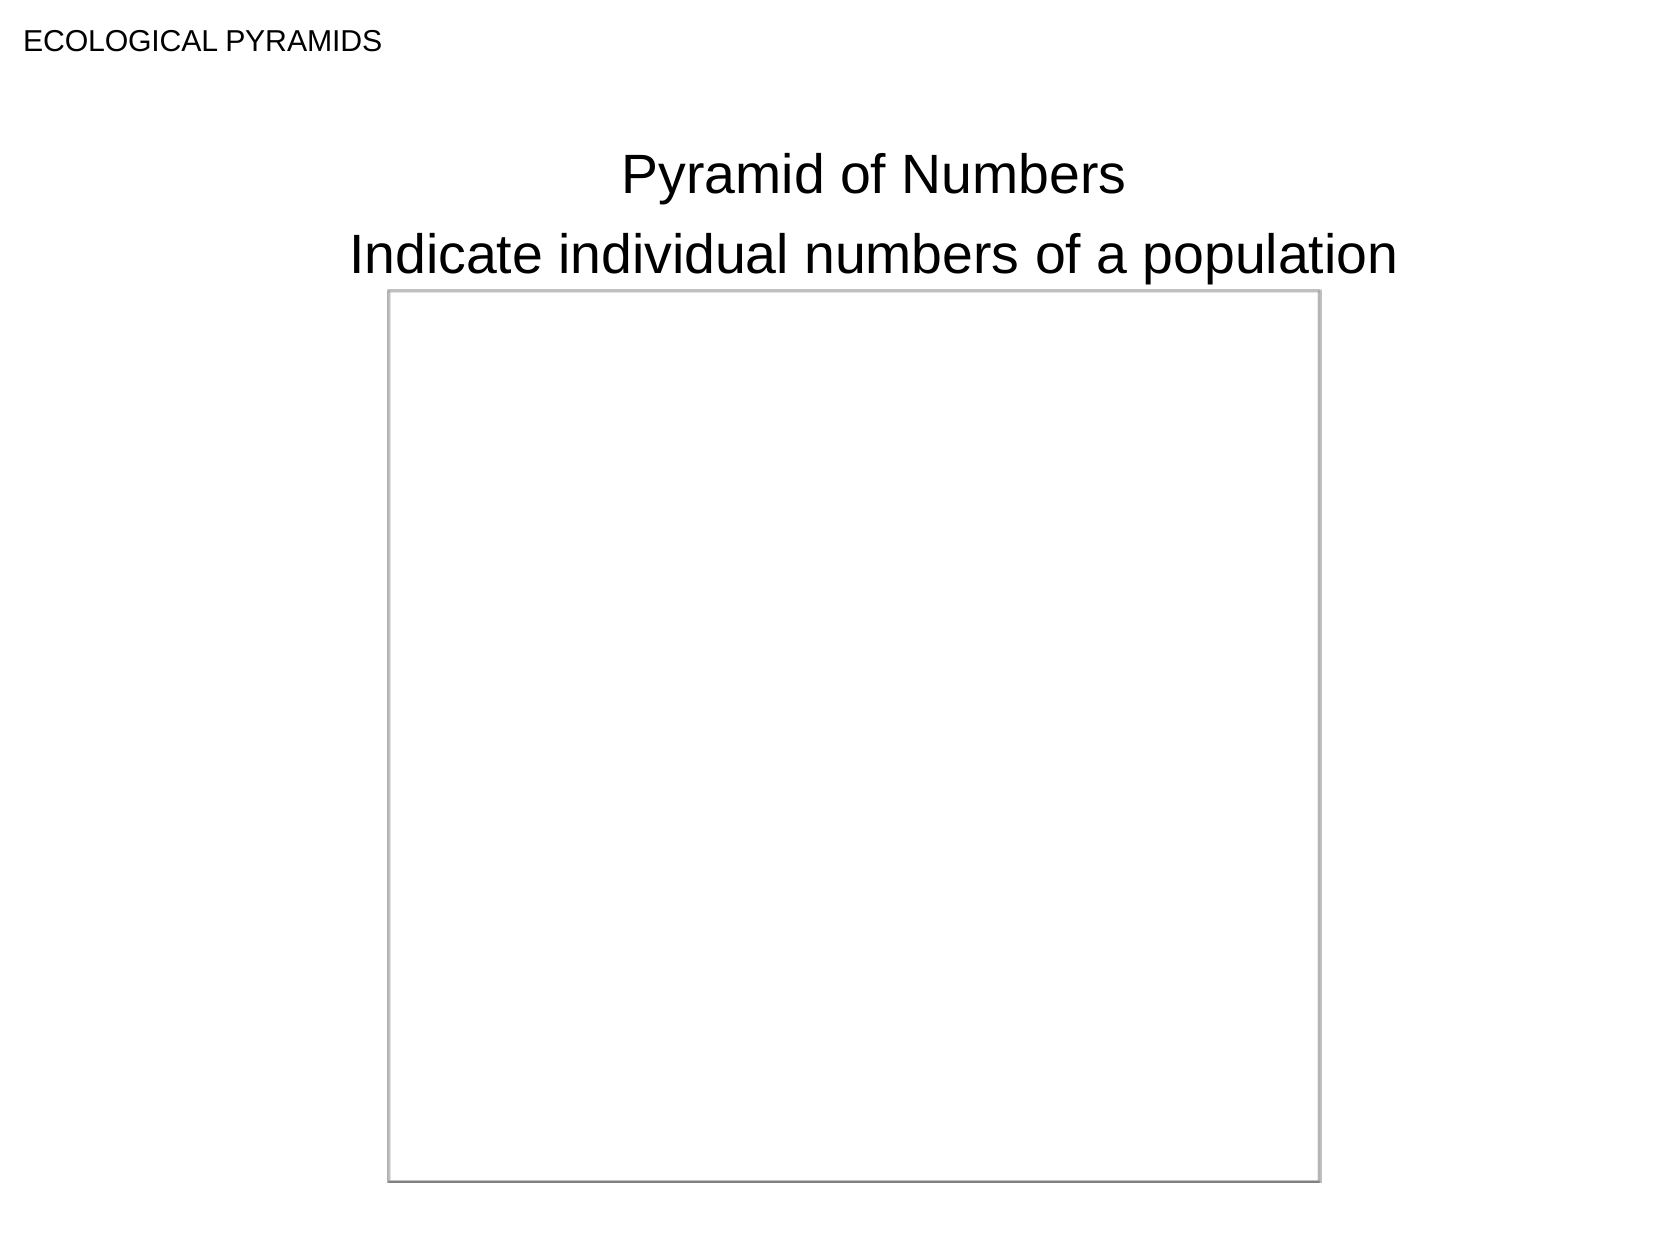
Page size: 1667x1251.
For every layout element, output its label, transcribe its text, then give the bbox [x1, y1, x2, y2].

title ECOLOGICAL PYRAMIDS [16, 8, 1204, 63]
text_box Pyramid of Numbers Indicate individual numbers of a population [294, 119, 1454, 267]
picture [386, 289, 1322, 1183]
